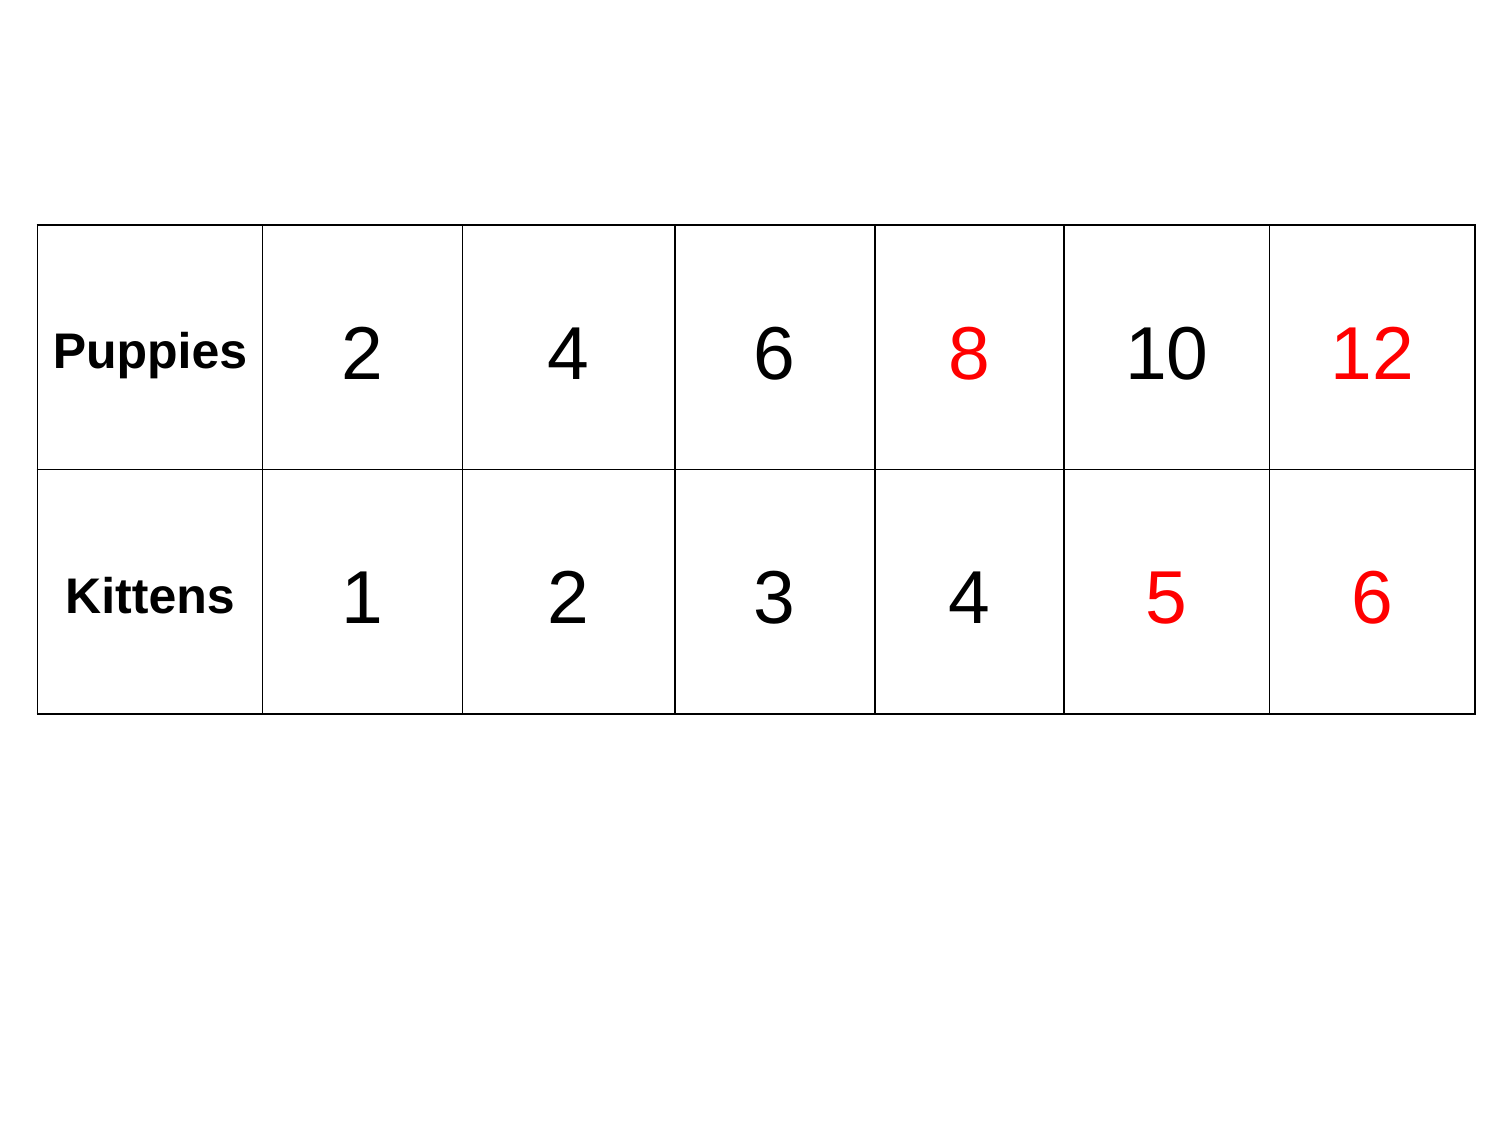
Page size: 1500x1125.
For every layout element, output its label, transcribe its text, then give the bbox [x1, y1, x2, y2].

table_cell 6 [1270, 470, 1474, 713]
table_cell 1 [263, 470, 462, 713]
table_header 2 [263, 226, 462, 469]
table_header 4 [463, 226, 674, 469]
table_header Puppies [38, 226, 262, 469]
table_cell 3 [676, 470, 874, 713]
table_header 8 [876, 226, 1063, 469]
table_cell 2 [463, 470, 674, 713]
table_cell 5 [1065, 470, 1269, 713]
table_cell Kittens [38, 470, 262, 713]
table_cell 4 [876, 470, 1063, 713]
table_header 6 [676, 226, 874, 469]
table_header 10 [1065, 226, 1269, 469]
table_header 12 [1270, 226, 1474, 469]
